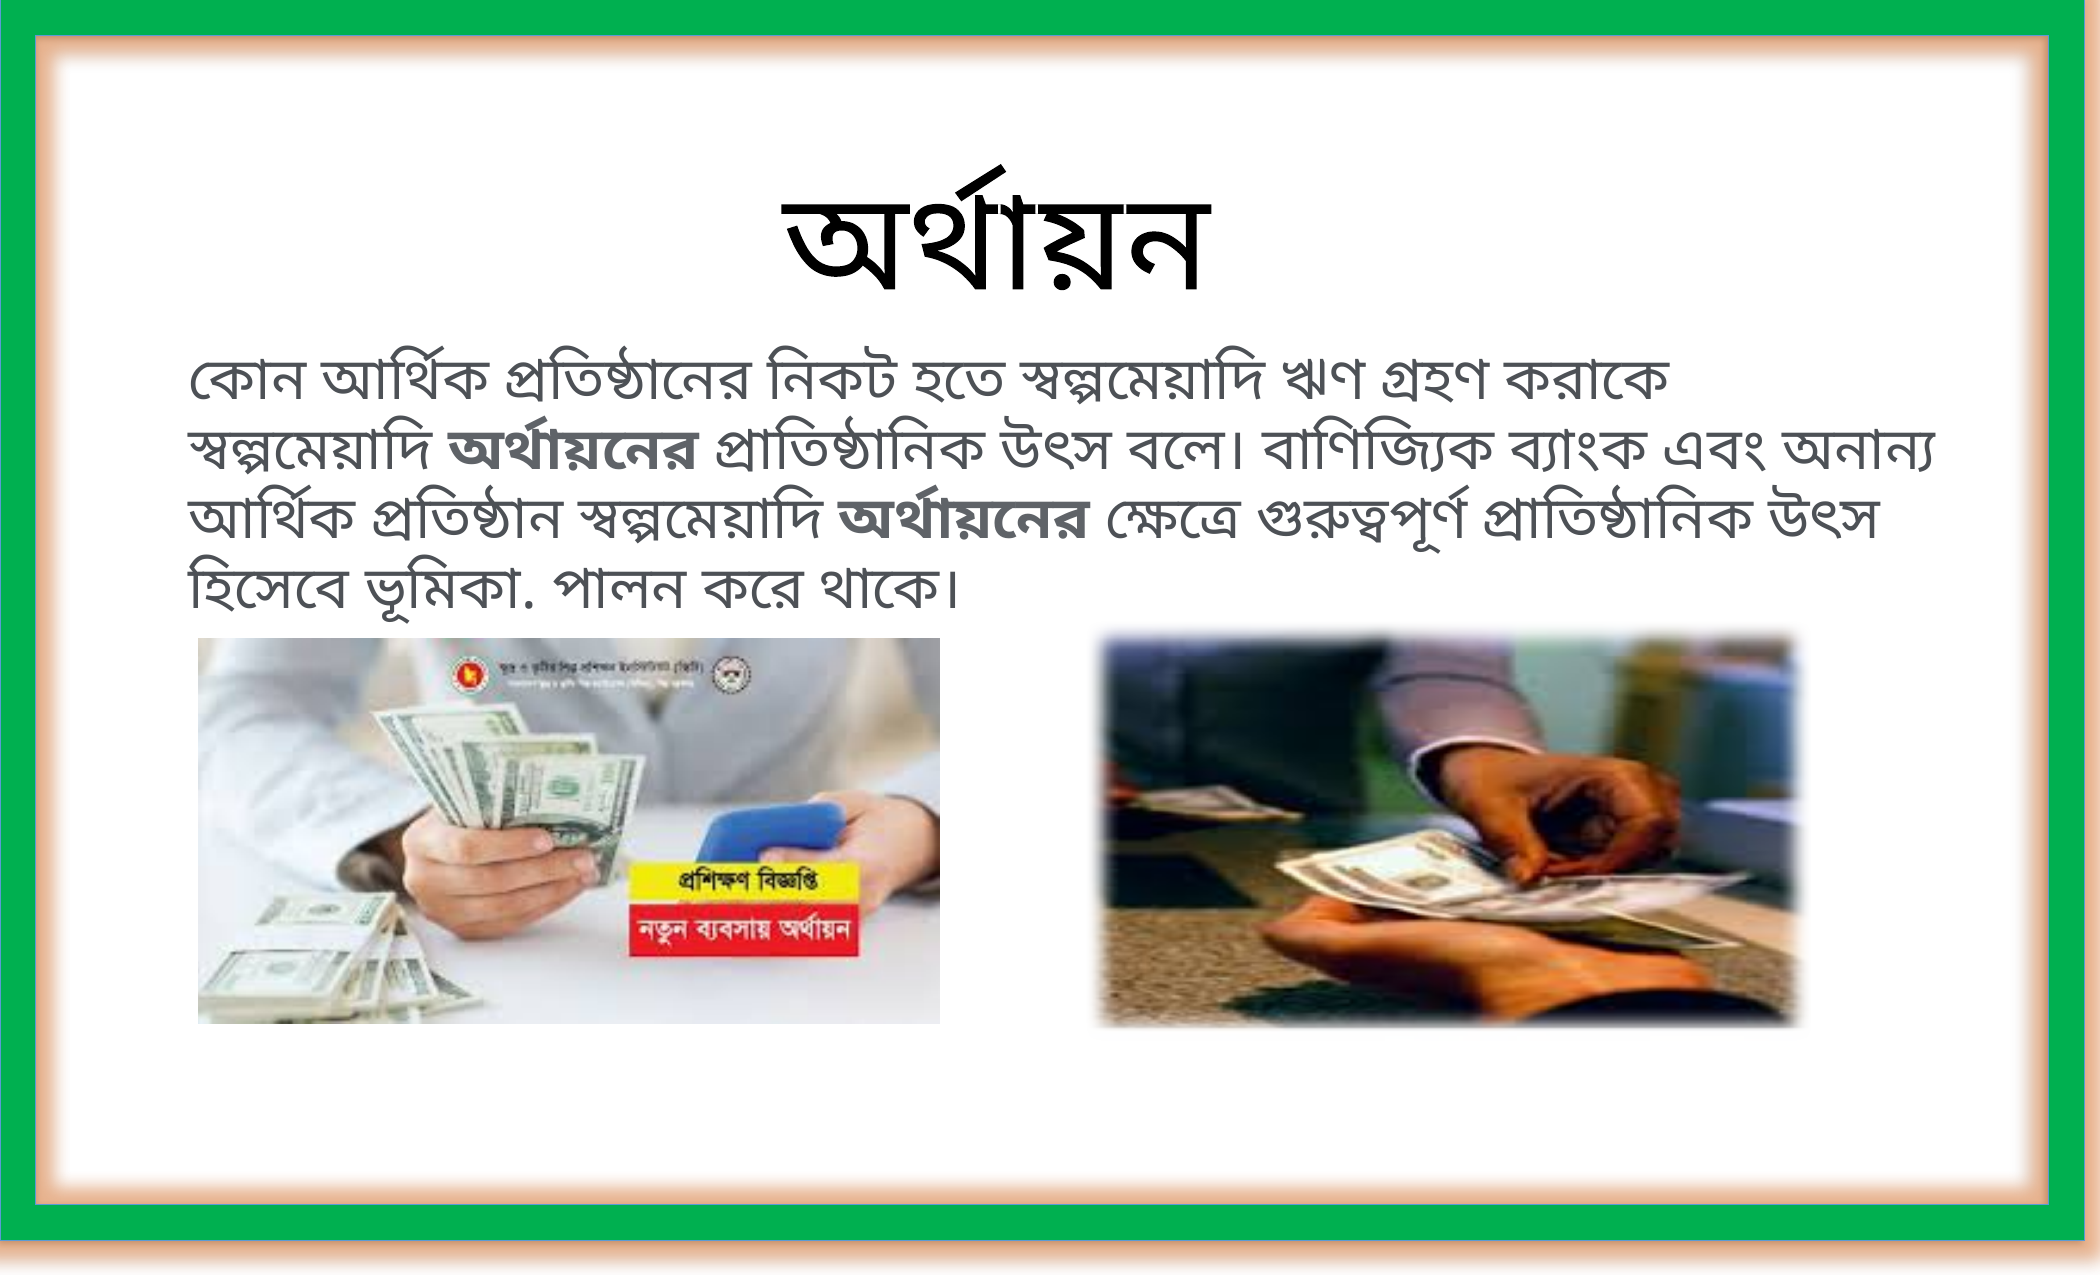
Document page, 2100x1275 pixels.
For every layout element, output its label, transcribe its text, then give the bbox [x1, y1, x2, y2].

picture [1085, 620, 1812, 1042]
text_box কোন আর্থিক প্রতিষ্ঠানের নিকট হতে স্বল্পমেয়াদি ঋণ গ্রহণ করাকে স্বল্পমেয়াদি অর্থায়নের প্রাতিষ্ঠানিক উৎস বলে। বাণিজ্যিক ব্যাংক এবং অনান্য আর্থিক প্রতিষ্ঠান স্বল্পমেয়াদি অর্থায়নের ক্ষেত্রে গুরুত্বপূর্ণ প্রাতিষ্ঠানিক উৎস হিসেবে ভূমিকা. পালন করে থাকে। [173, 333, 1963, 628]
text_box [0, 0, 2085, 1241]
picture [198, 638, 940, 1024]
